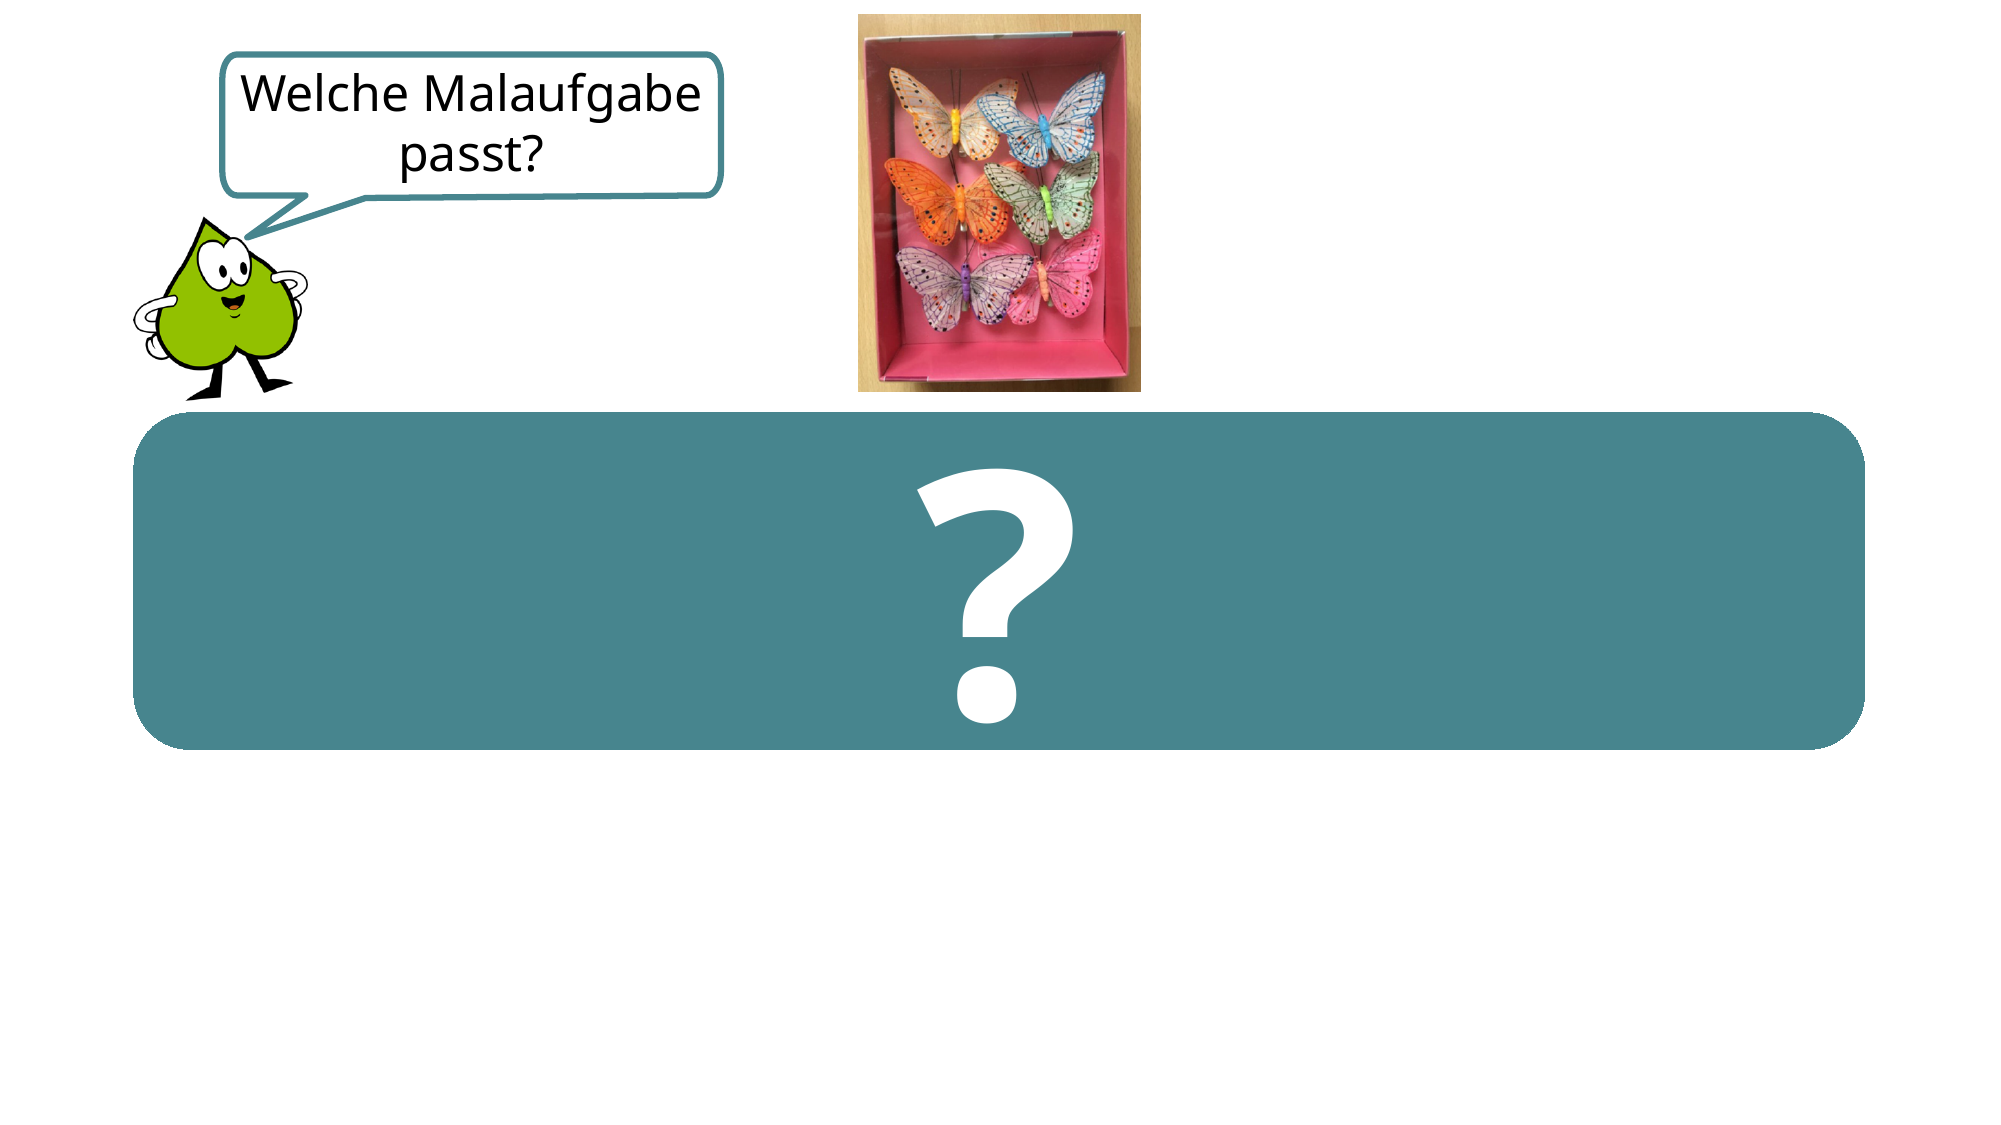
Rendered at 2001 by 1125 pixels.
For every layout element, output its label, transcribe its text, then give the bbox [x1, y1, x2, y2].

picture [858, 14, 1141, 392]
text_box ? [133, 412, 1865, 750]
picture [133, 216, 308, 401]
text_box Welche Malaufgabe passt? [222, 54, 721, 218]
